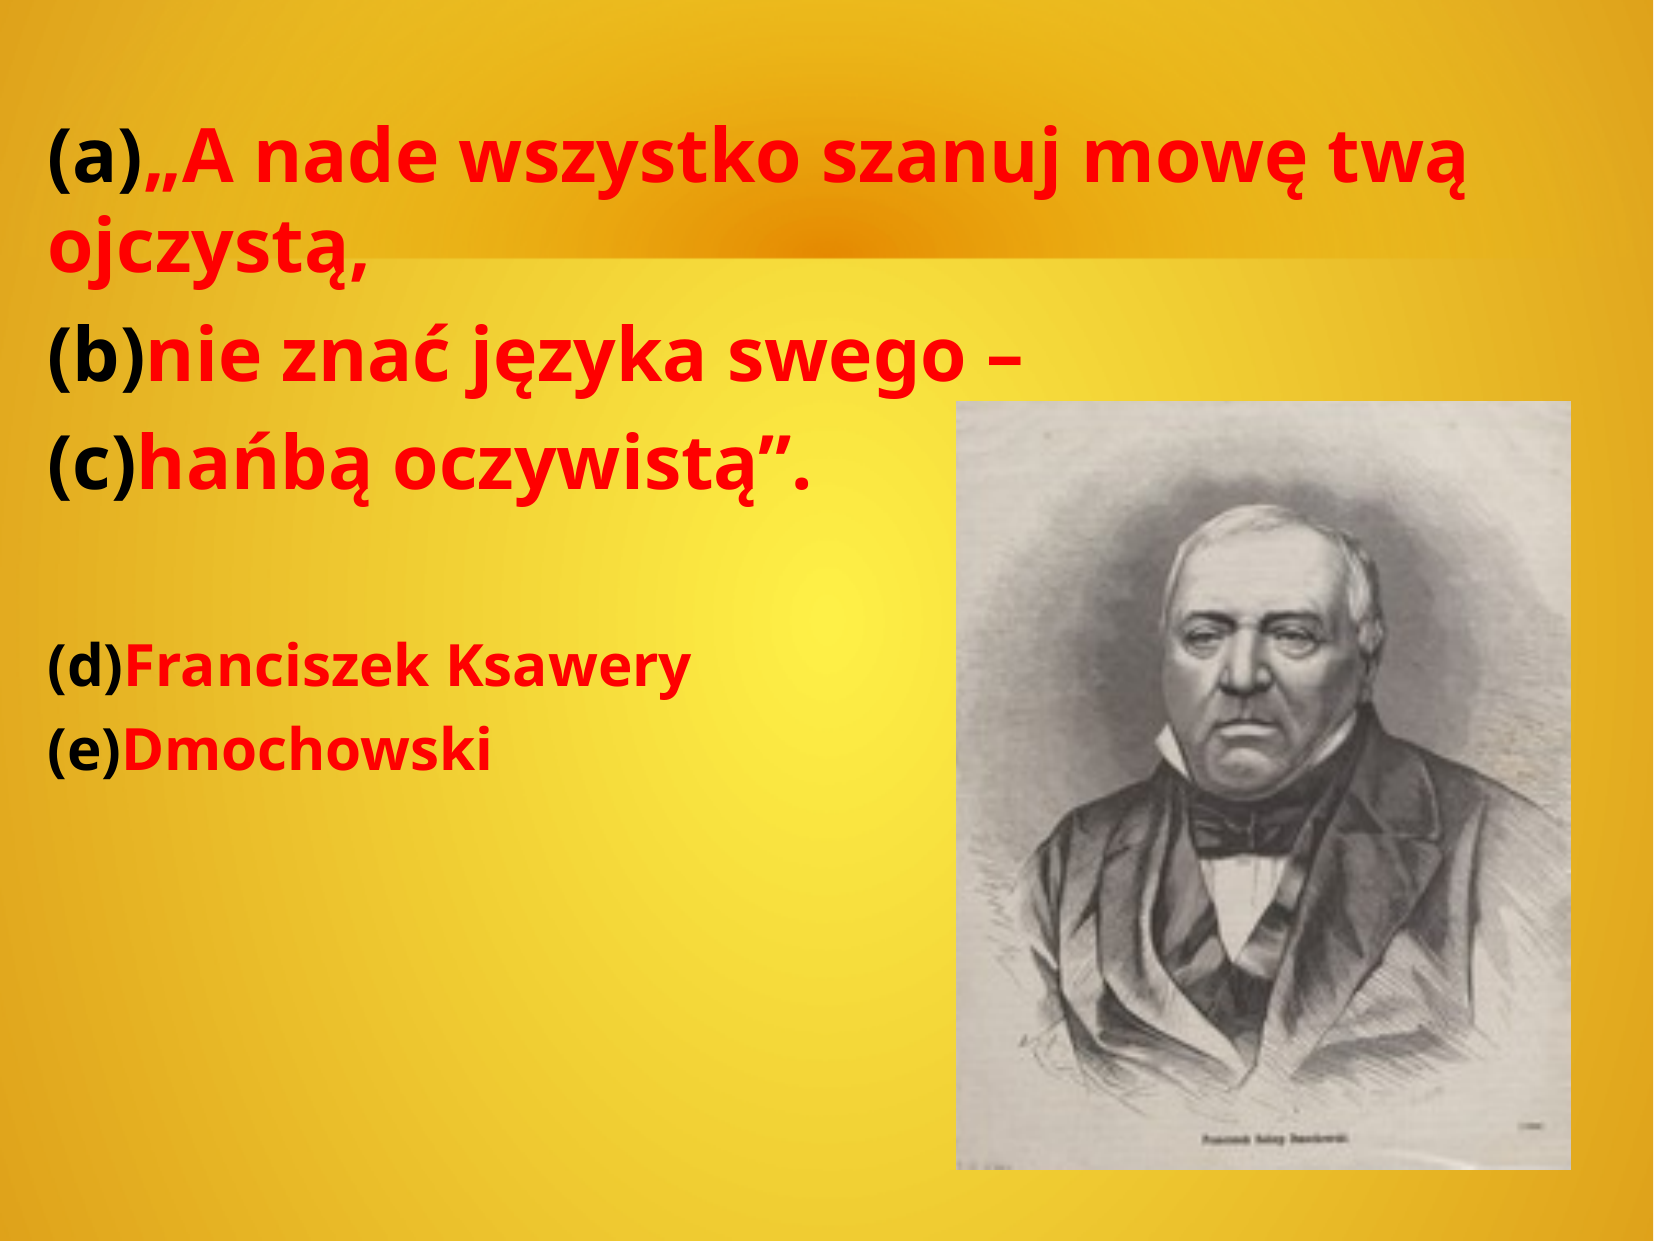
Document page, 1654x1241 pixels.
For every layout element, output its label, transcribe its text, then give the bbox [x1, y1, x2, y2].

text_box „A nade wszystko szanuj mowę twą ojczystą, nie znać języka swego – hańbą oczywistą”. Franciszek Ksawery Dmochowski [47, 107, 1536, 827]
picture [0, 0, 1654, 1241]
